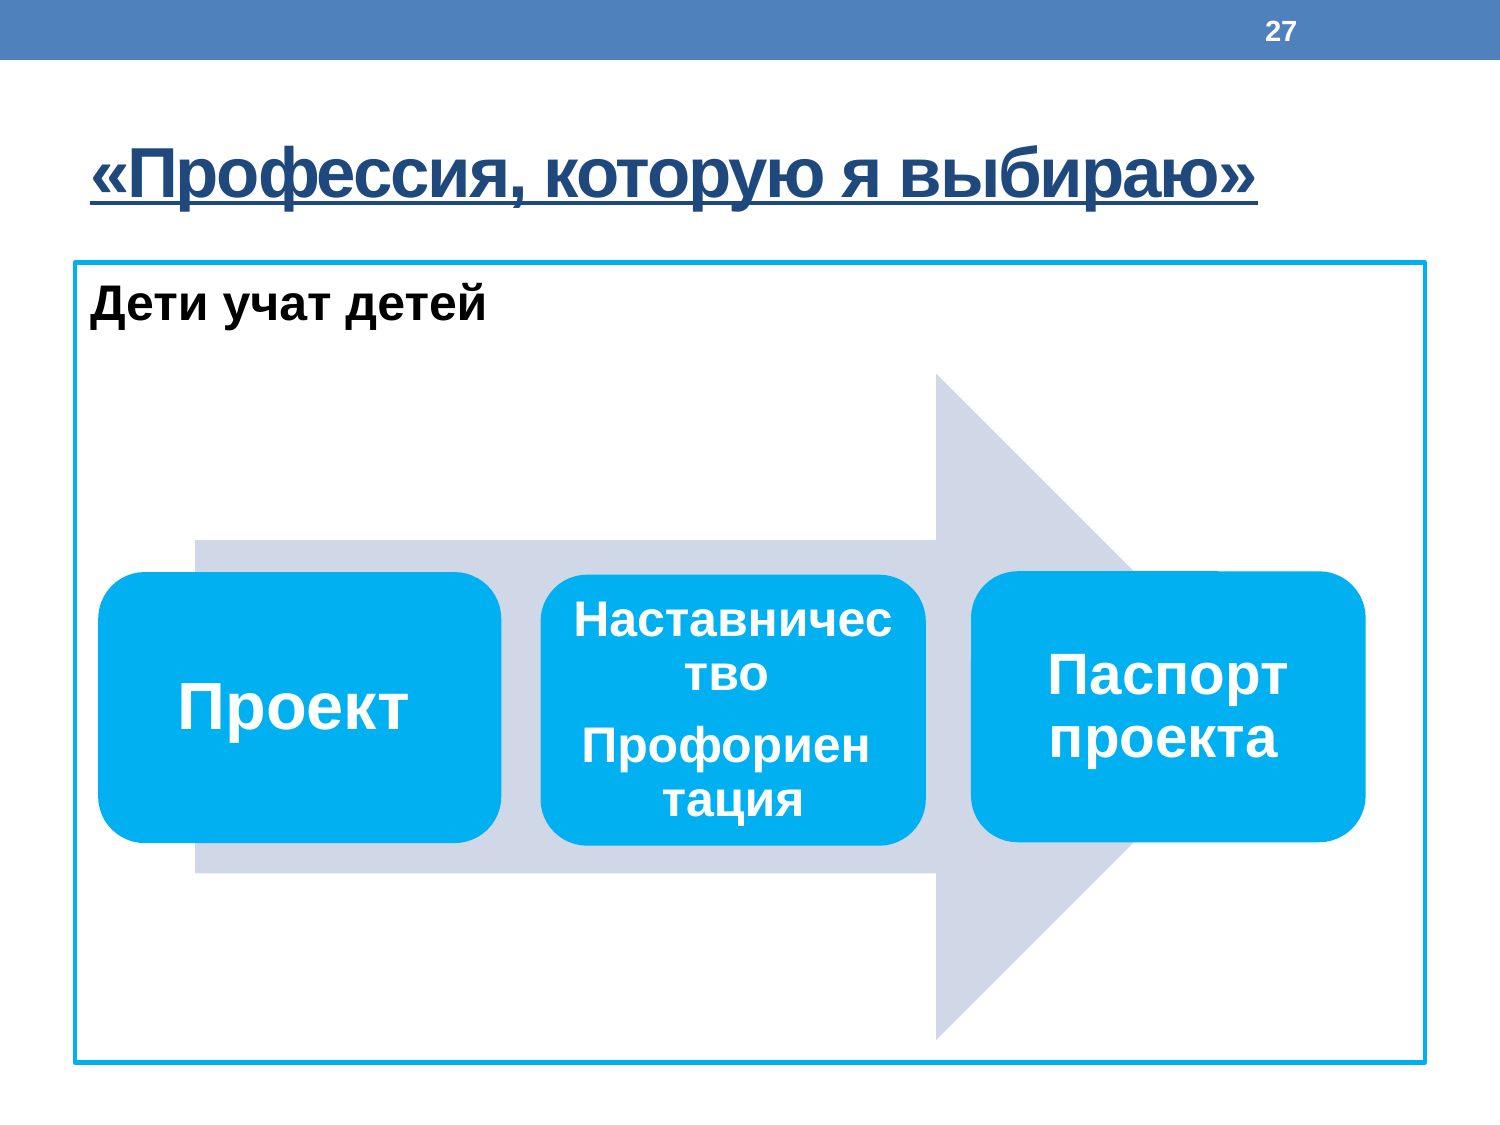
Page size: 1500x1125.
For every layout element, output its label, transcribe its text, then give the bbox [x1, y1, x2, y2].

slide_number 27 [1250, 3, 1425, 57]
title «Профессия, которую я выбираю» [75, 87, 1425, 250]
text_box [100, 373, 1365, 1041]
list Дети учат детей [73, 260, 1427, 1065]
